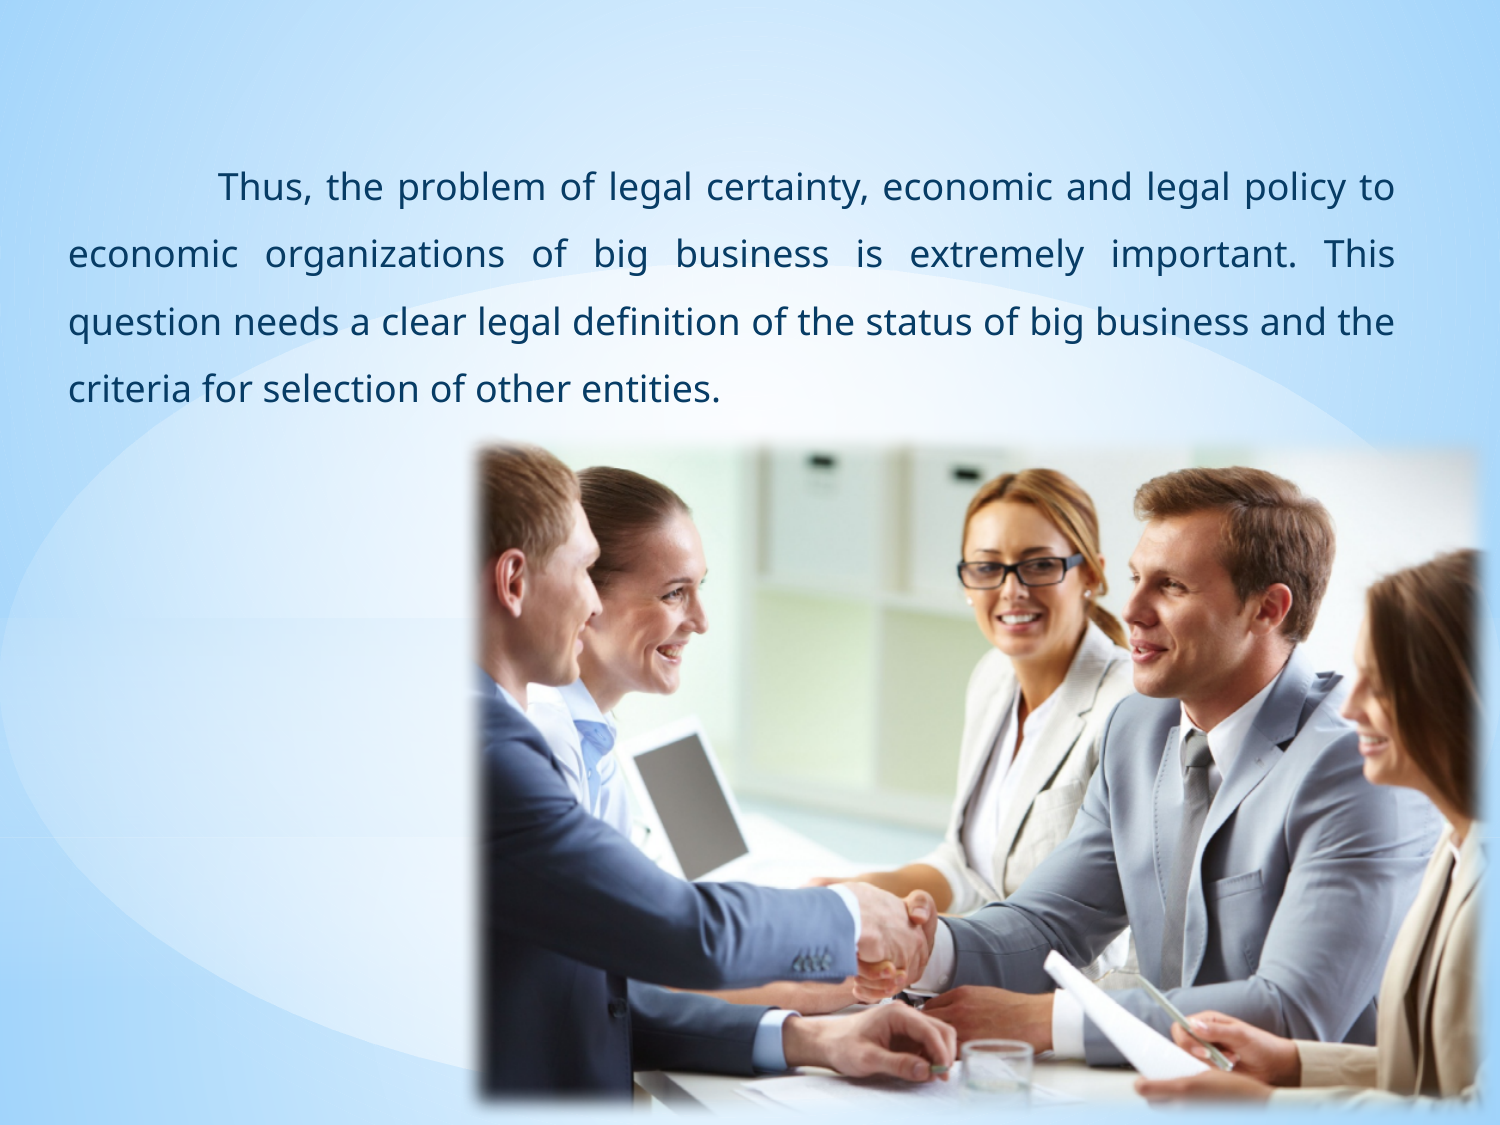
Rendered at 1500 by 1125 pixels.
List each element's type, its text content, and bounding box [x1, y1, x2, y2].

picture [461, 430, 1496, 1120]
text_box Thus, the problem of legal certainty, economic and legal policy to economic organizations of big business is extremely important. This question needs a clear legal definition of the status of big business and the criteria for selection of other entities. [53, 132, 1412, 418]
